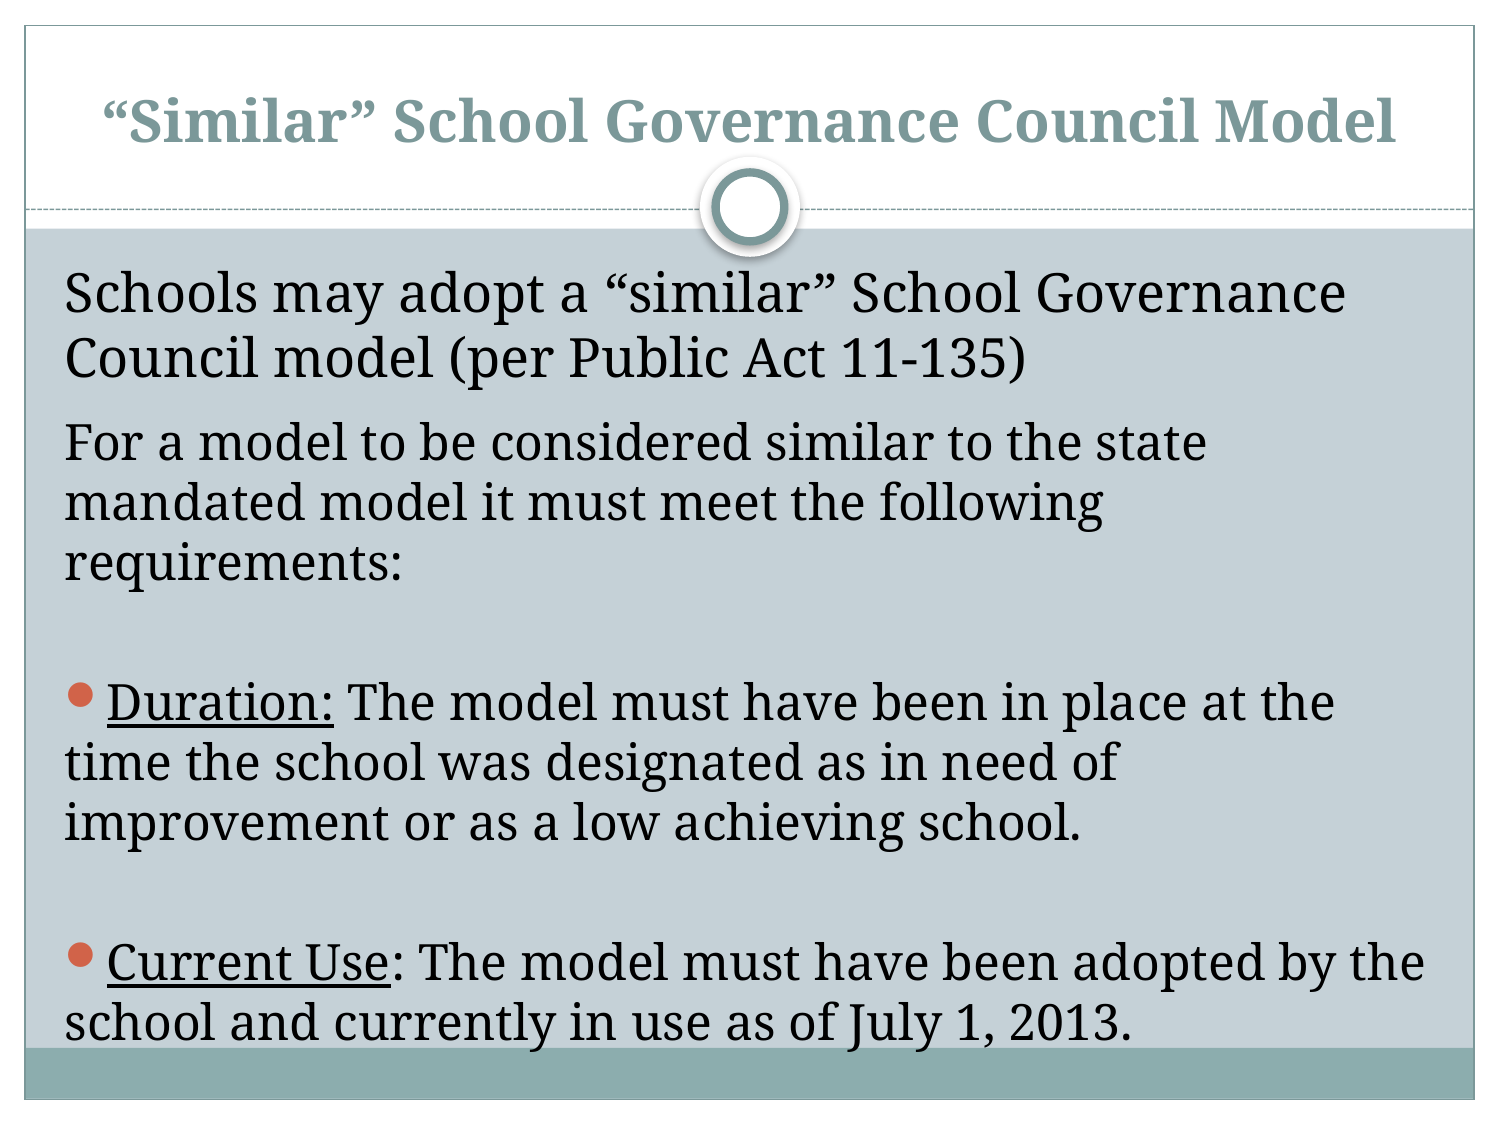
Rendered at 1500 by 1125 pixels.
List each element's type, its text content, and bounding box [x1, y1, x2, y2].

title “Similar” School Governance Council Model [49, 37, 1450, 162]
list Schools may adopt a “similar” School Governance Council model (per Public Act 11-135) For a model to be considered similar to the state mandated model it must meet the following requirements: Duration: The model must have been in place at the time the school was designated as in need of improvement or as a low achieving school. Current Use: The model must have been adopted by the school and currently in use as of July 1, 2013. [49, 250, 1463, 1001]
